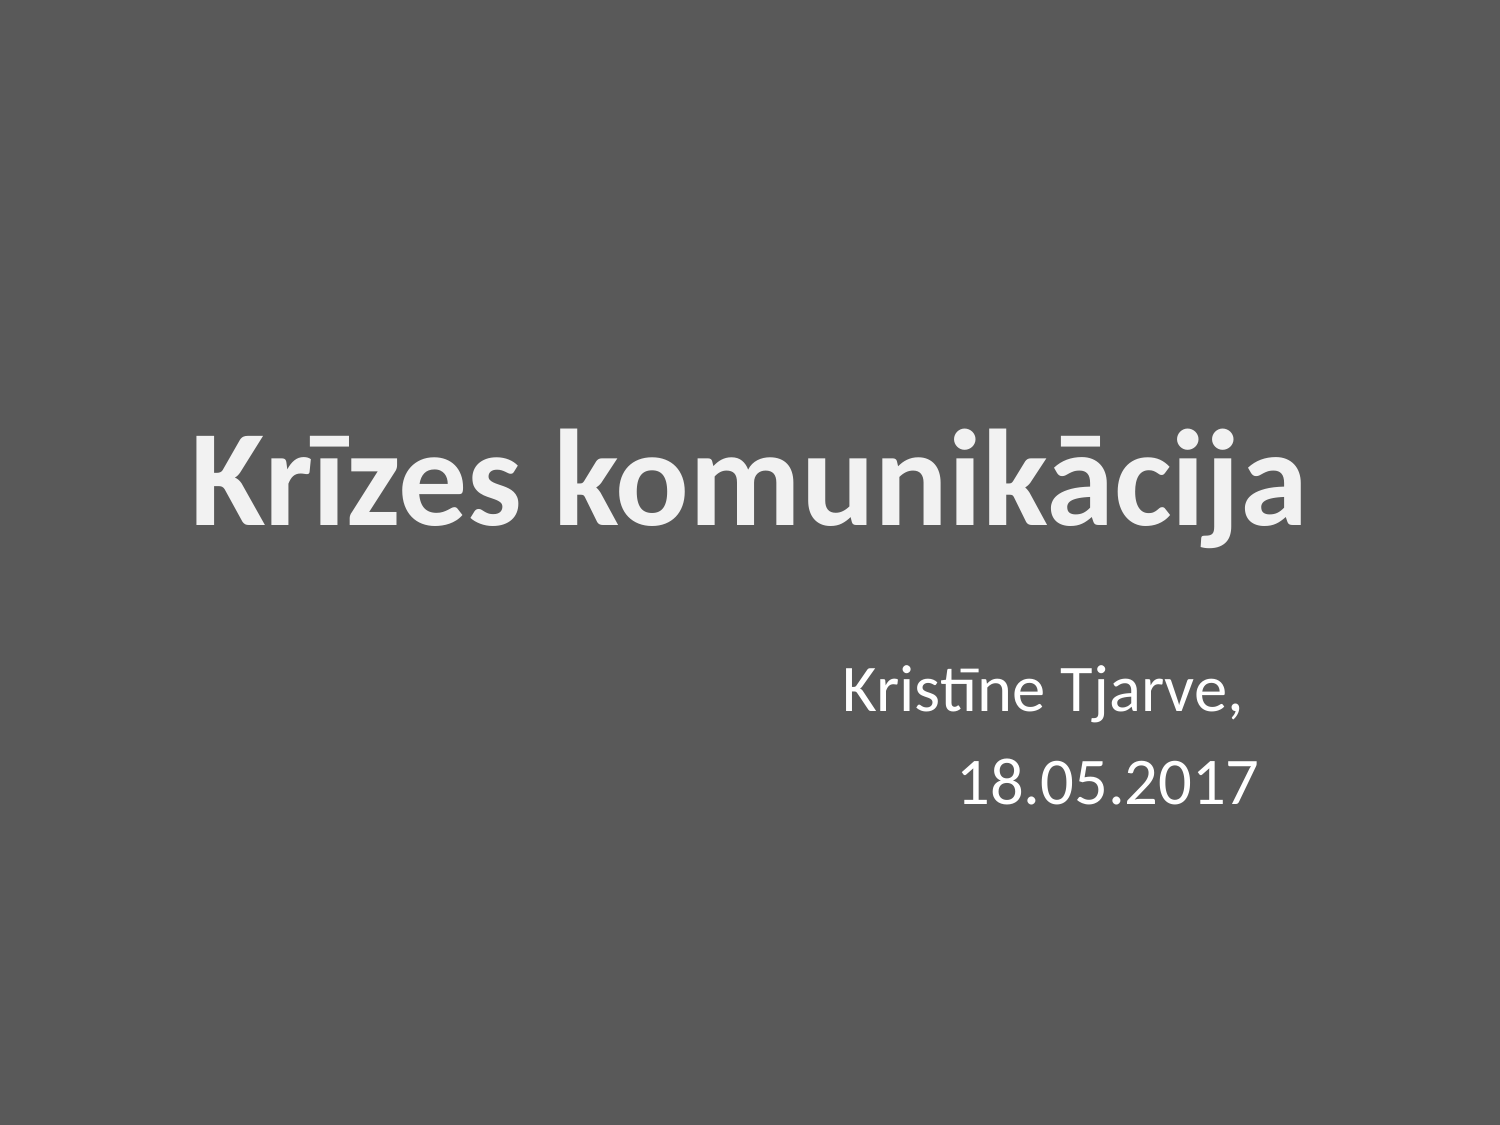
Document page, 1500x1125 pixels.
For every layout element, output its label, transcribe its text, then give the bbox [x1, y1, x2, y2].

subtitle Kristīne Tjarve, 18.05.2017 [225, 637, 1275, 925]
title Krīzes komunikācija [112, 349, 1388, 591]
